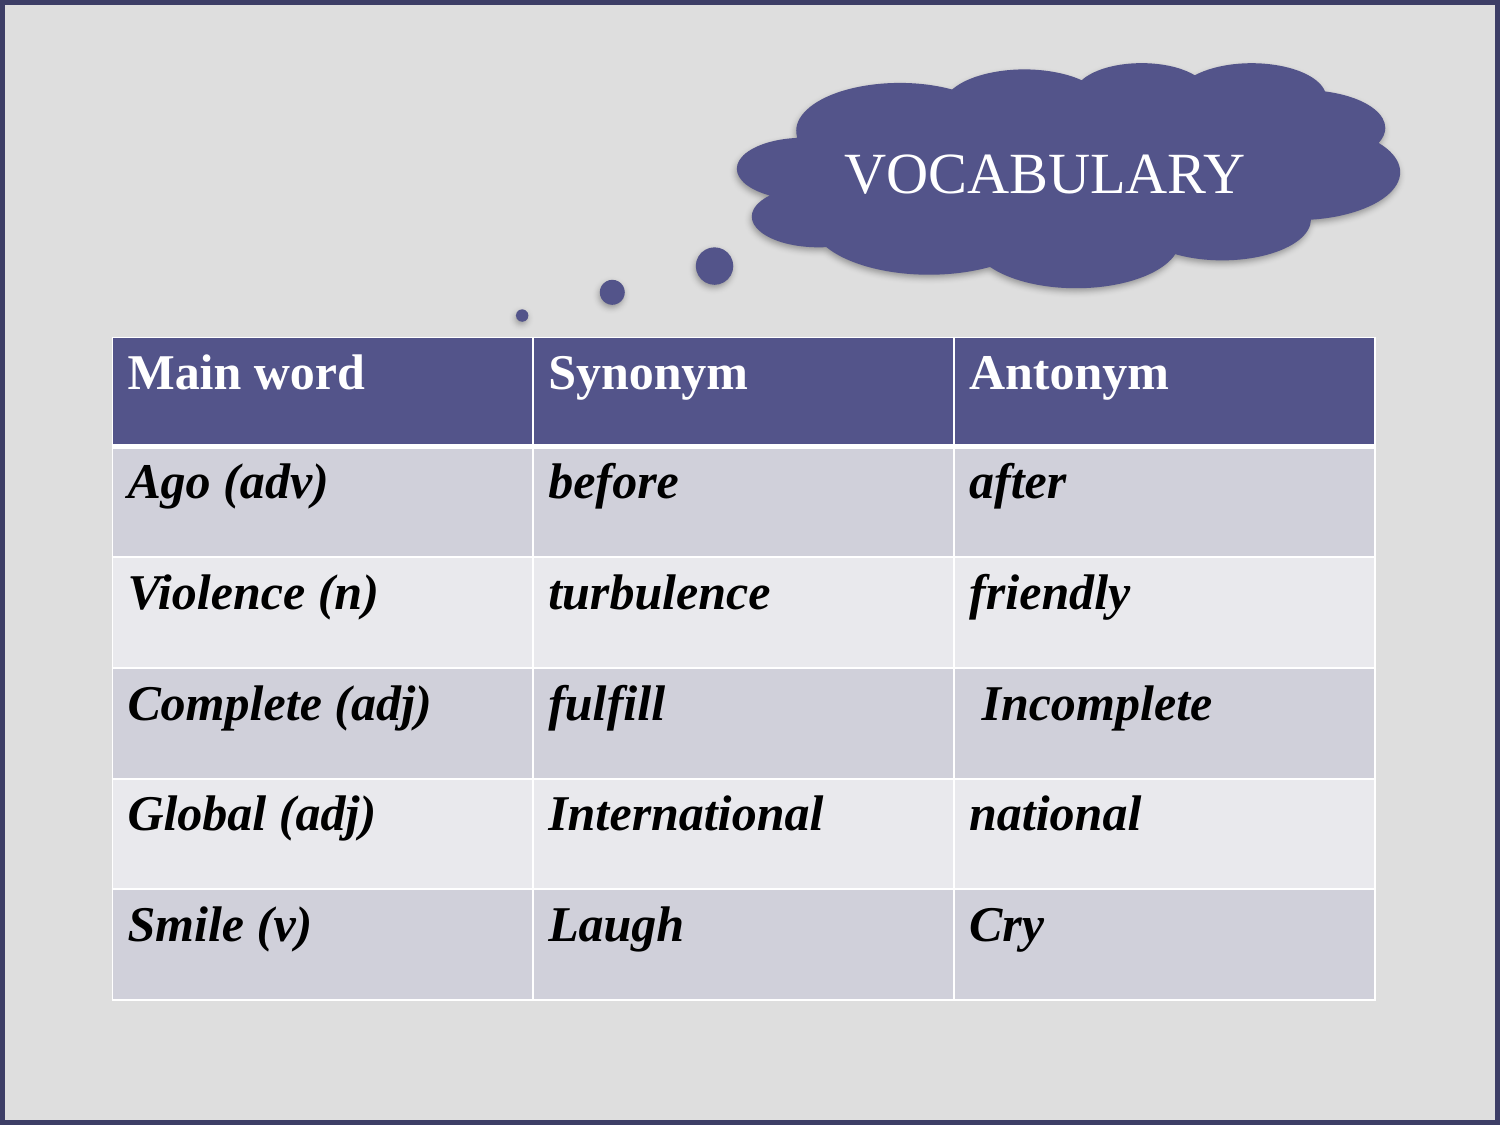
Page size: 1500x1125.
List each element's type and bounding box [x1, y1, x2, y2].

text_box [0, 0, 1500, 1125]
